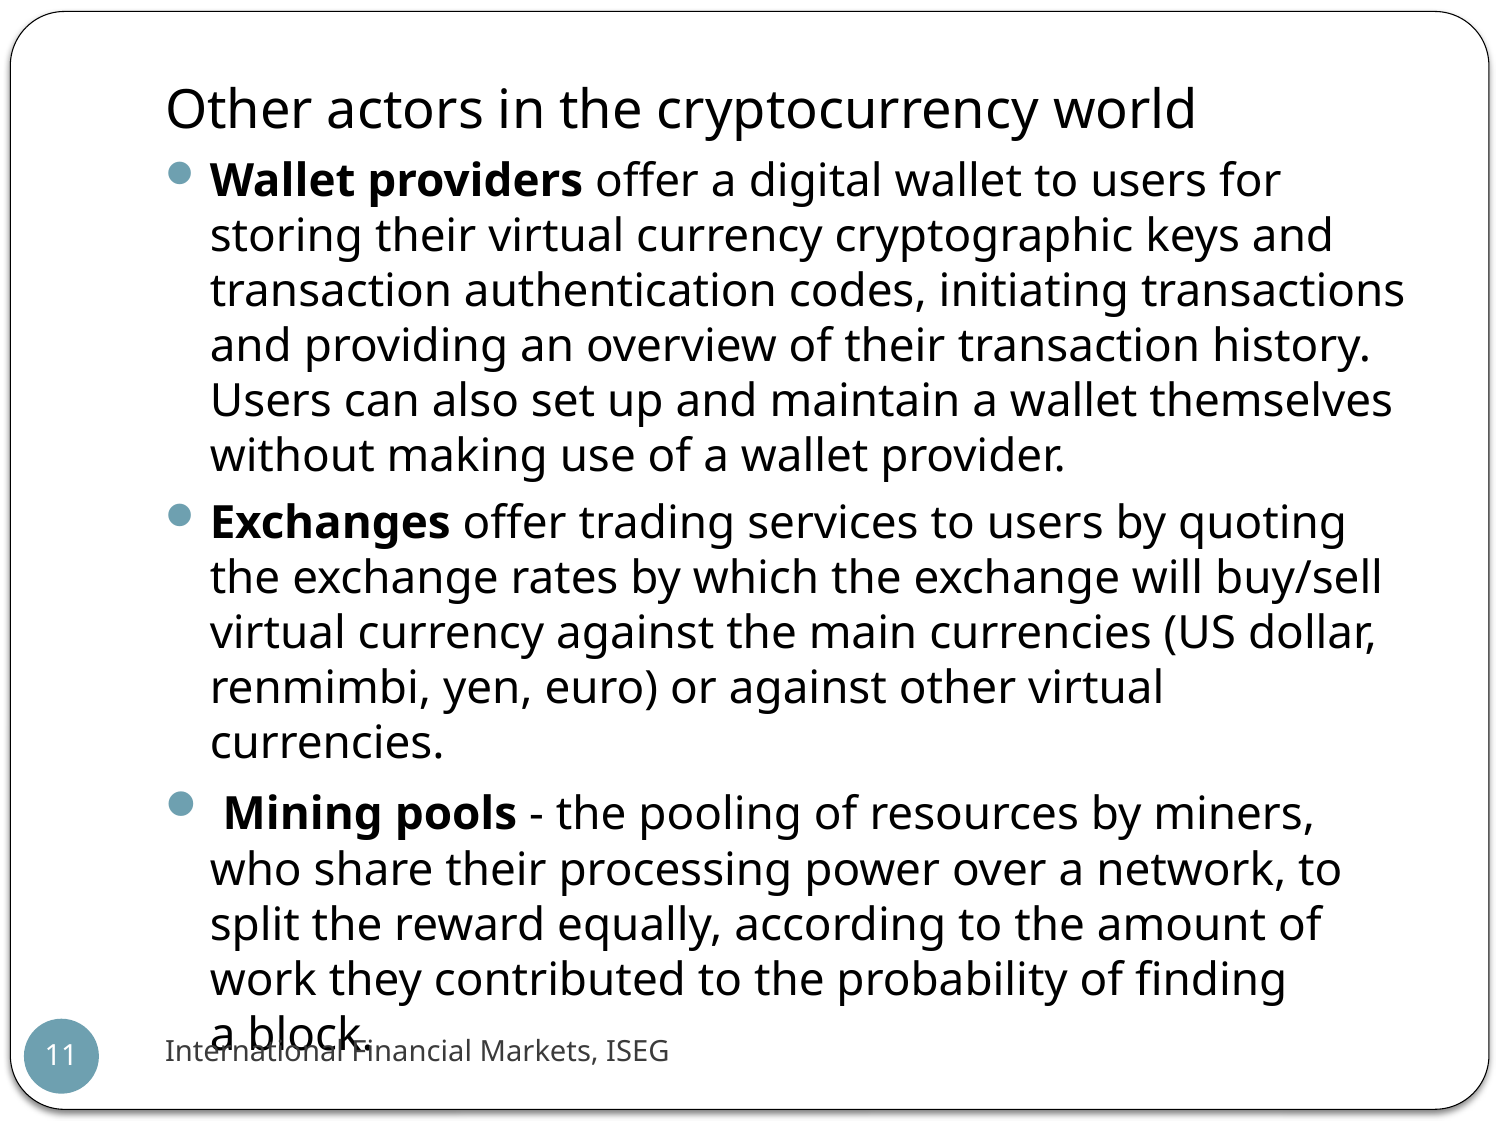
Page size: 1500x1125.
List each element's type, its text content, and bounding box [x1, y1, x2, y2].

list Other actors in the cryptocurrency world Wallet providers offer a digital wallet to users for storing their virtual currency cryptographic keys and transaction authentication codes, initiating transactions and providing an overview of their transaction history. Users can also set up and maintain a wallet themselves without making use of a wallet provider. Exchanges offer trading services to users by quoting the exchange rates by which the exchange will buy/sell virtual currency against the main currencies (US dollar, renmimbi, yen, euro) or against other virtual currencies. Mining pools - the pooling of resources by miners, who share their processing power over a network, to split the reward equally, according to the amount of work they contributed to the probability of finding a block. [149, 66, 1426, 988]
slide_number 11 [23, 1018, 99, 1094]
footer International Financial Markets, ISEG [150, 1012, 800, 1088]
